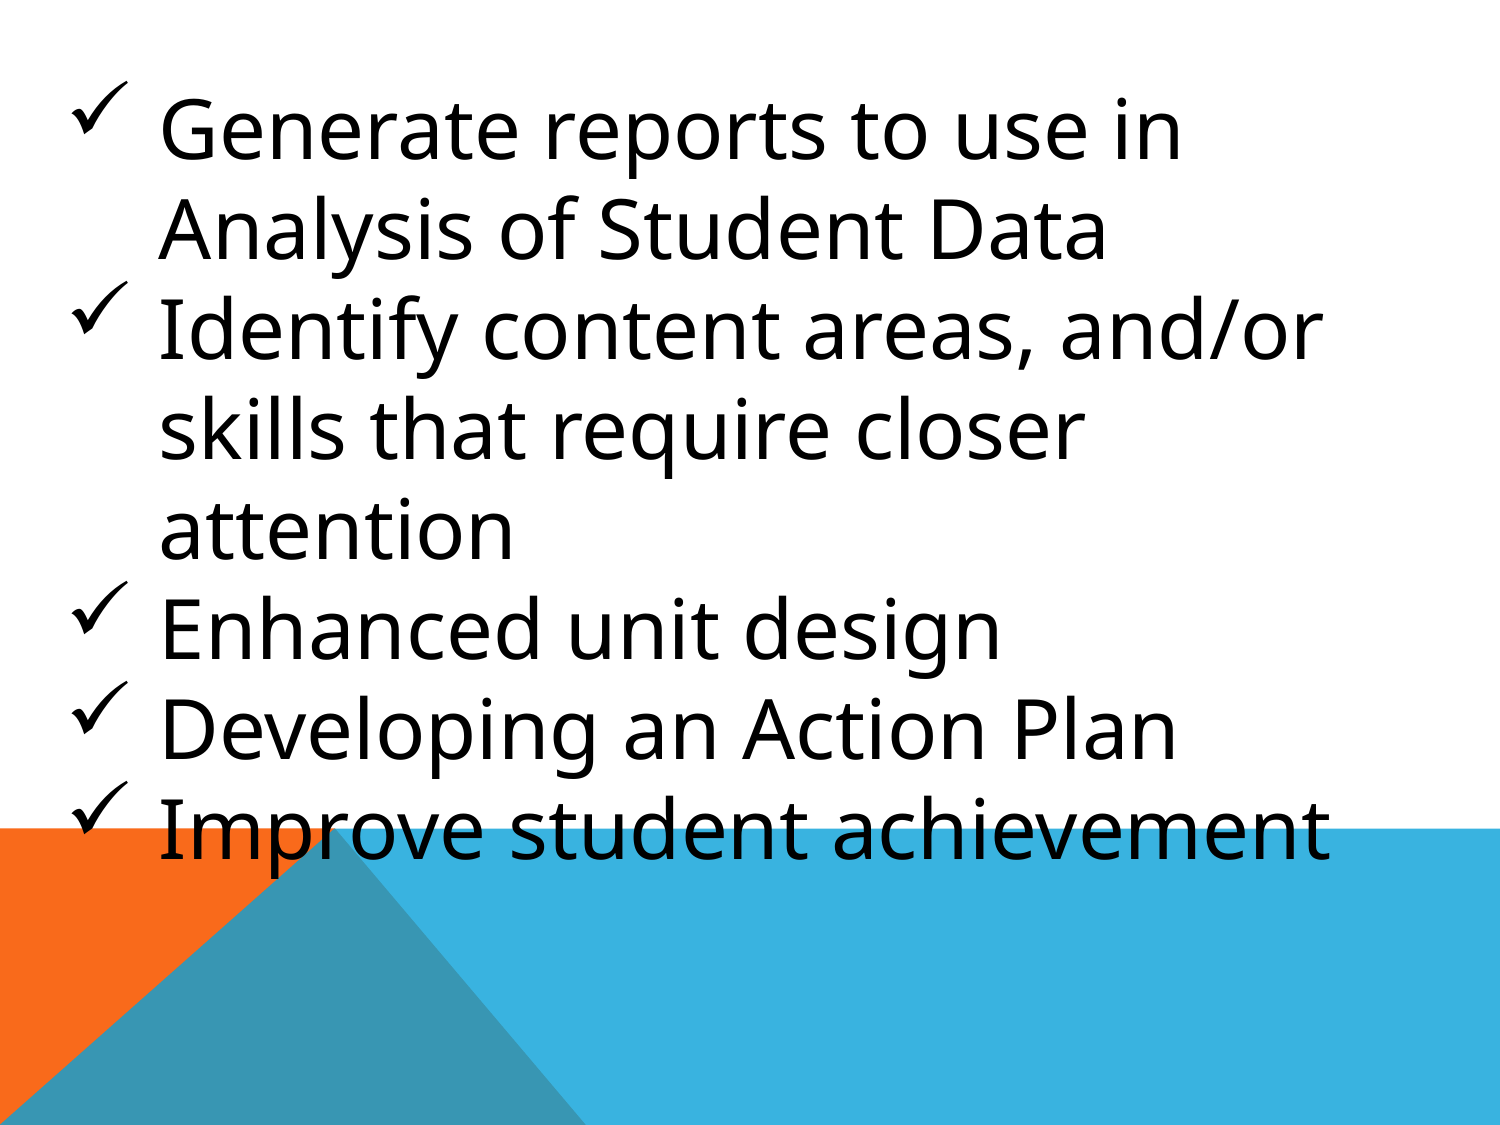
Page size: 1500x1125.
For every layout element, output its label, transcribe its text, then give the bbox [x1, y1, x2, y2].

text_box Generate reports to use in Analysis of Student Data Identify content areas, and/or skills that require closer attention Enhanced unit design Developing an Action Plan Improve student achievement [50, 68, 1456, 884]
